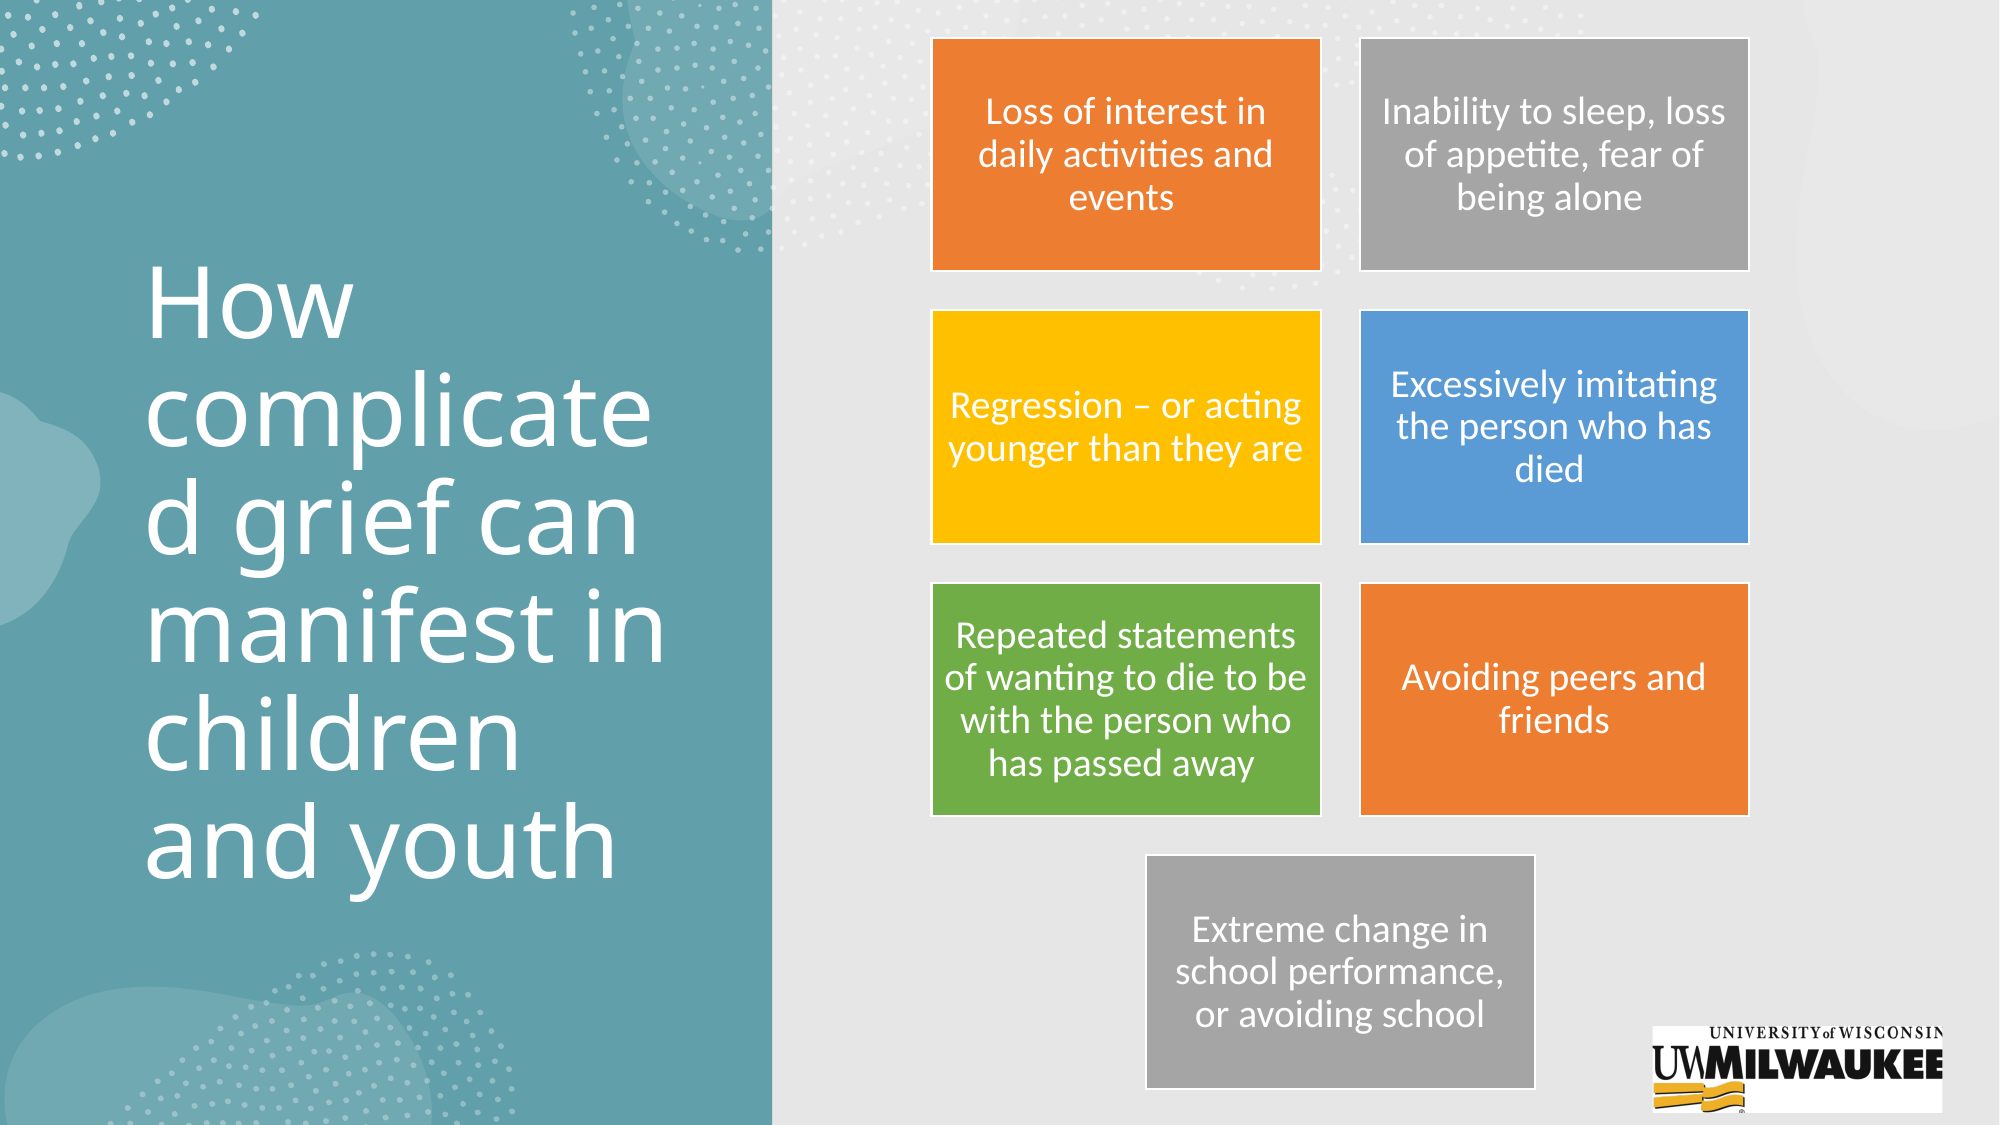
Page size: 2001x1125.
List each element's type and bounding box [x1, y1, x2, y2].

text_box [0, 0, 2000, 1125]
list [817, 37, 1863, 1089]
picture [1652, 1026, 1943, 1113]
